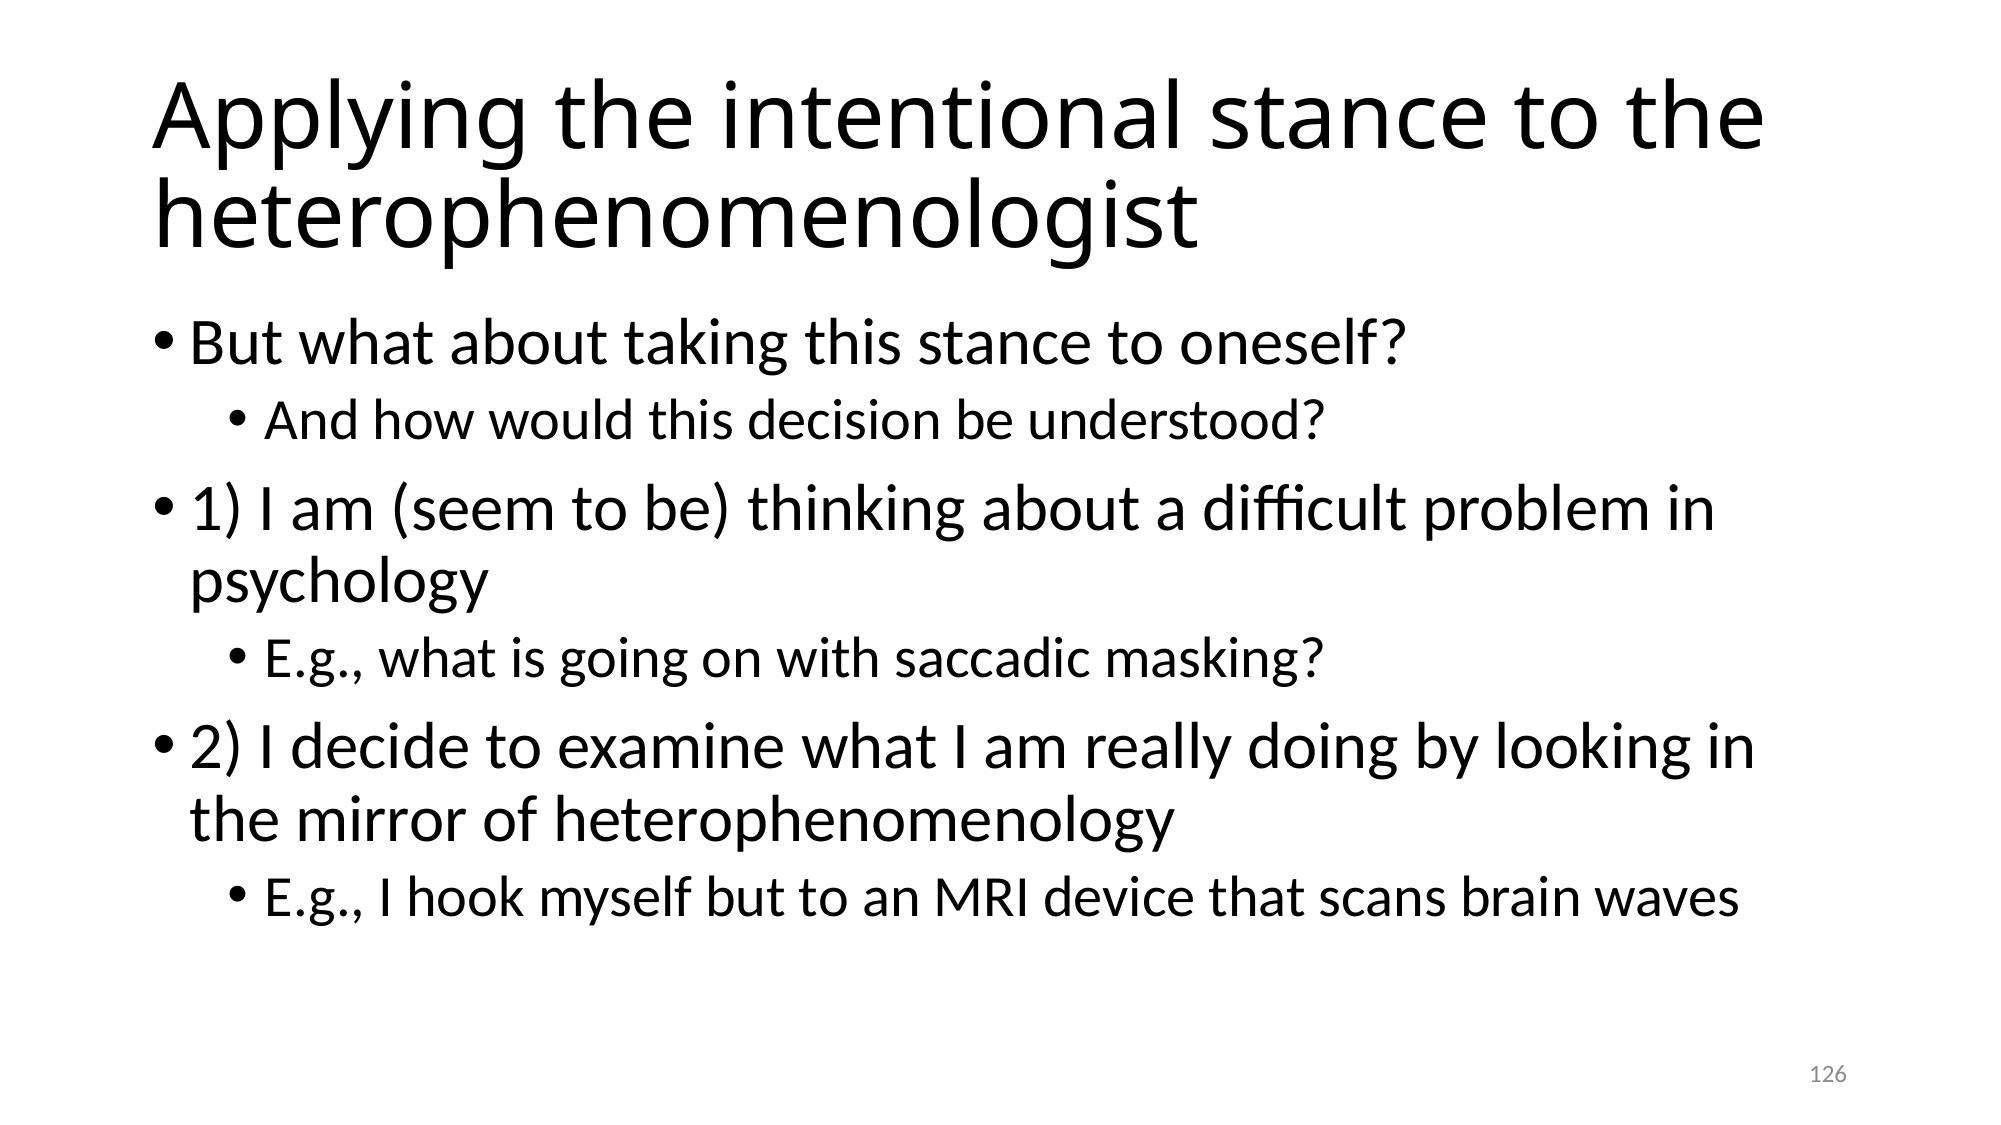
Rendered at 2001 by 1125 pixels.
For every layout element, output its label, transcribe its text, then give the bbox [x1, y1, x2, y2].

slide_number 126 [1412, 1042, 1863, 1103]
title Applying the intentional stance to the heterophenomenologist [137, 59, 1863, 278]
list But what about taking this stance to oneself? And how would this decision be understood? 1) I am (seem to be) thinking about a difficult problem in psychology E.g., what is going on with saccadic masking? 2) I decide to examine what I am really doing by looking in the mirror of heterophenomenology E.g., I hook myself but to an MRI device that scans brain waves [137, 299, 1863, 1014]
